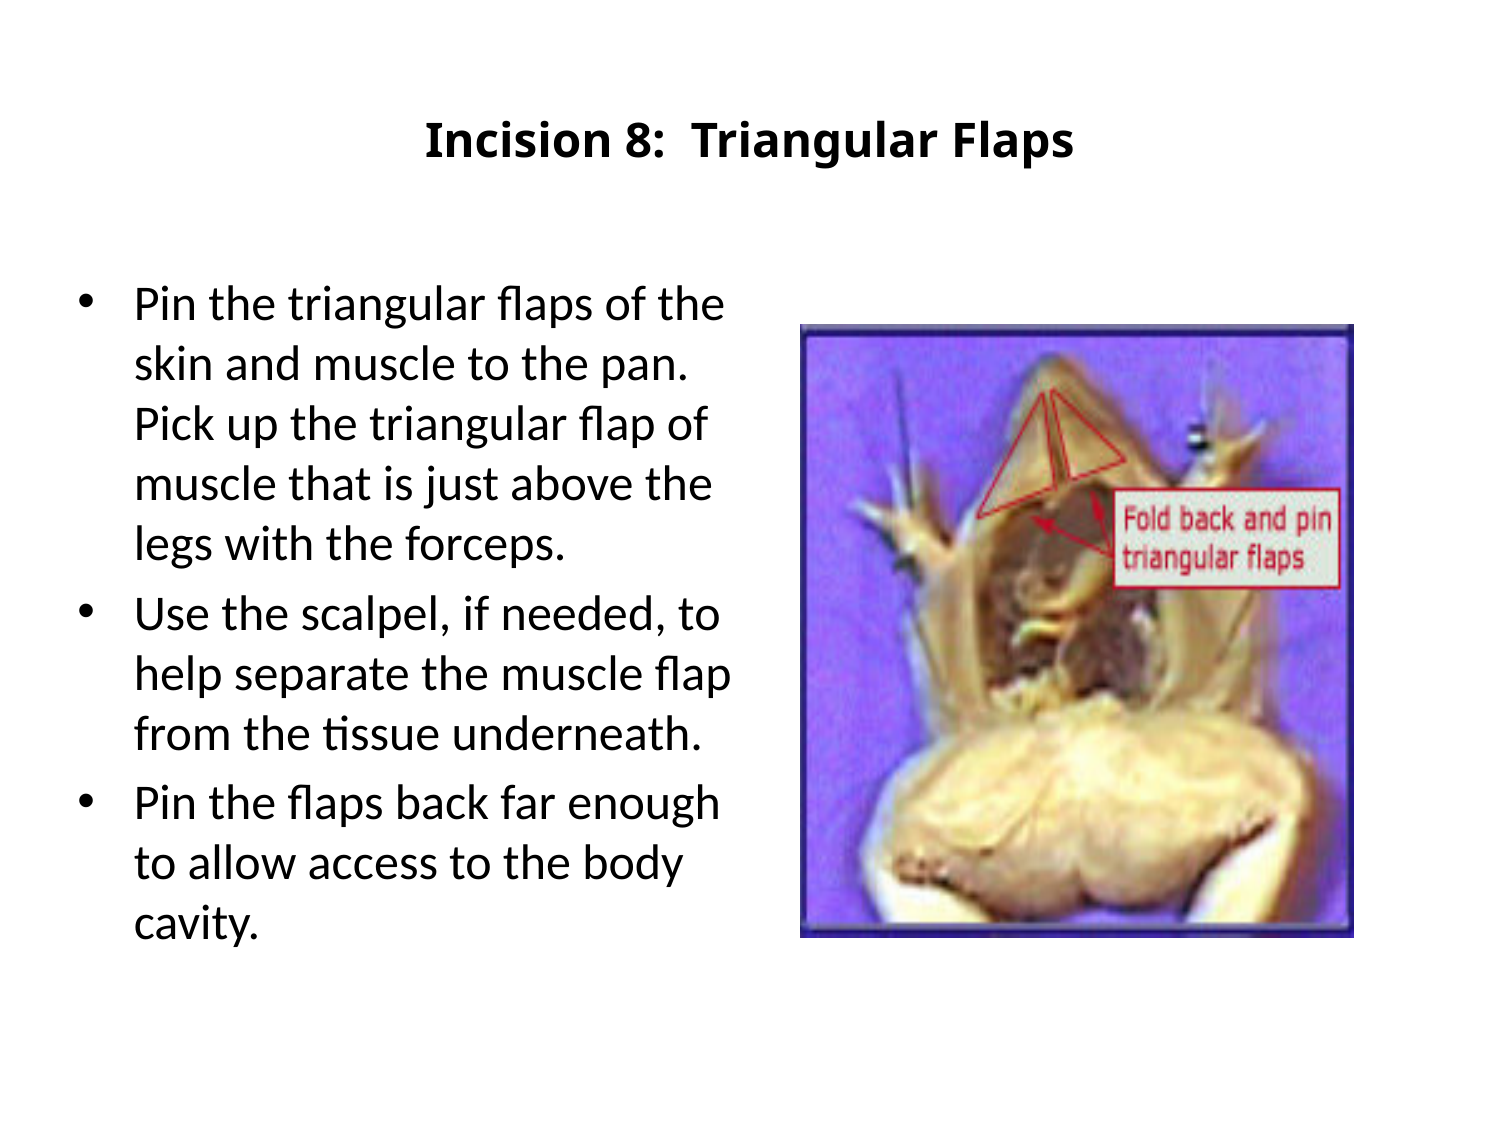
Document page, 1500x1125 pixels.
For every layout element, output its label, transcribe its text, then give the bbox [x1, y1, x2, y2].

list Pin the triangular flaps of the skin and muscle to the pan. Pick up the triangular flap of muscle that is just above the legs with the forceps. Use the scalpel, if needed, to help separate the muscle flap from the tissue underneath. Pin the flaps back far enough to allow access to the body cavity. [62, 262, 775, 1050]
title Incision 8: Triangular Flaps [75, 45, 1425, 233]
picture [799, 324, 1354, 938]
